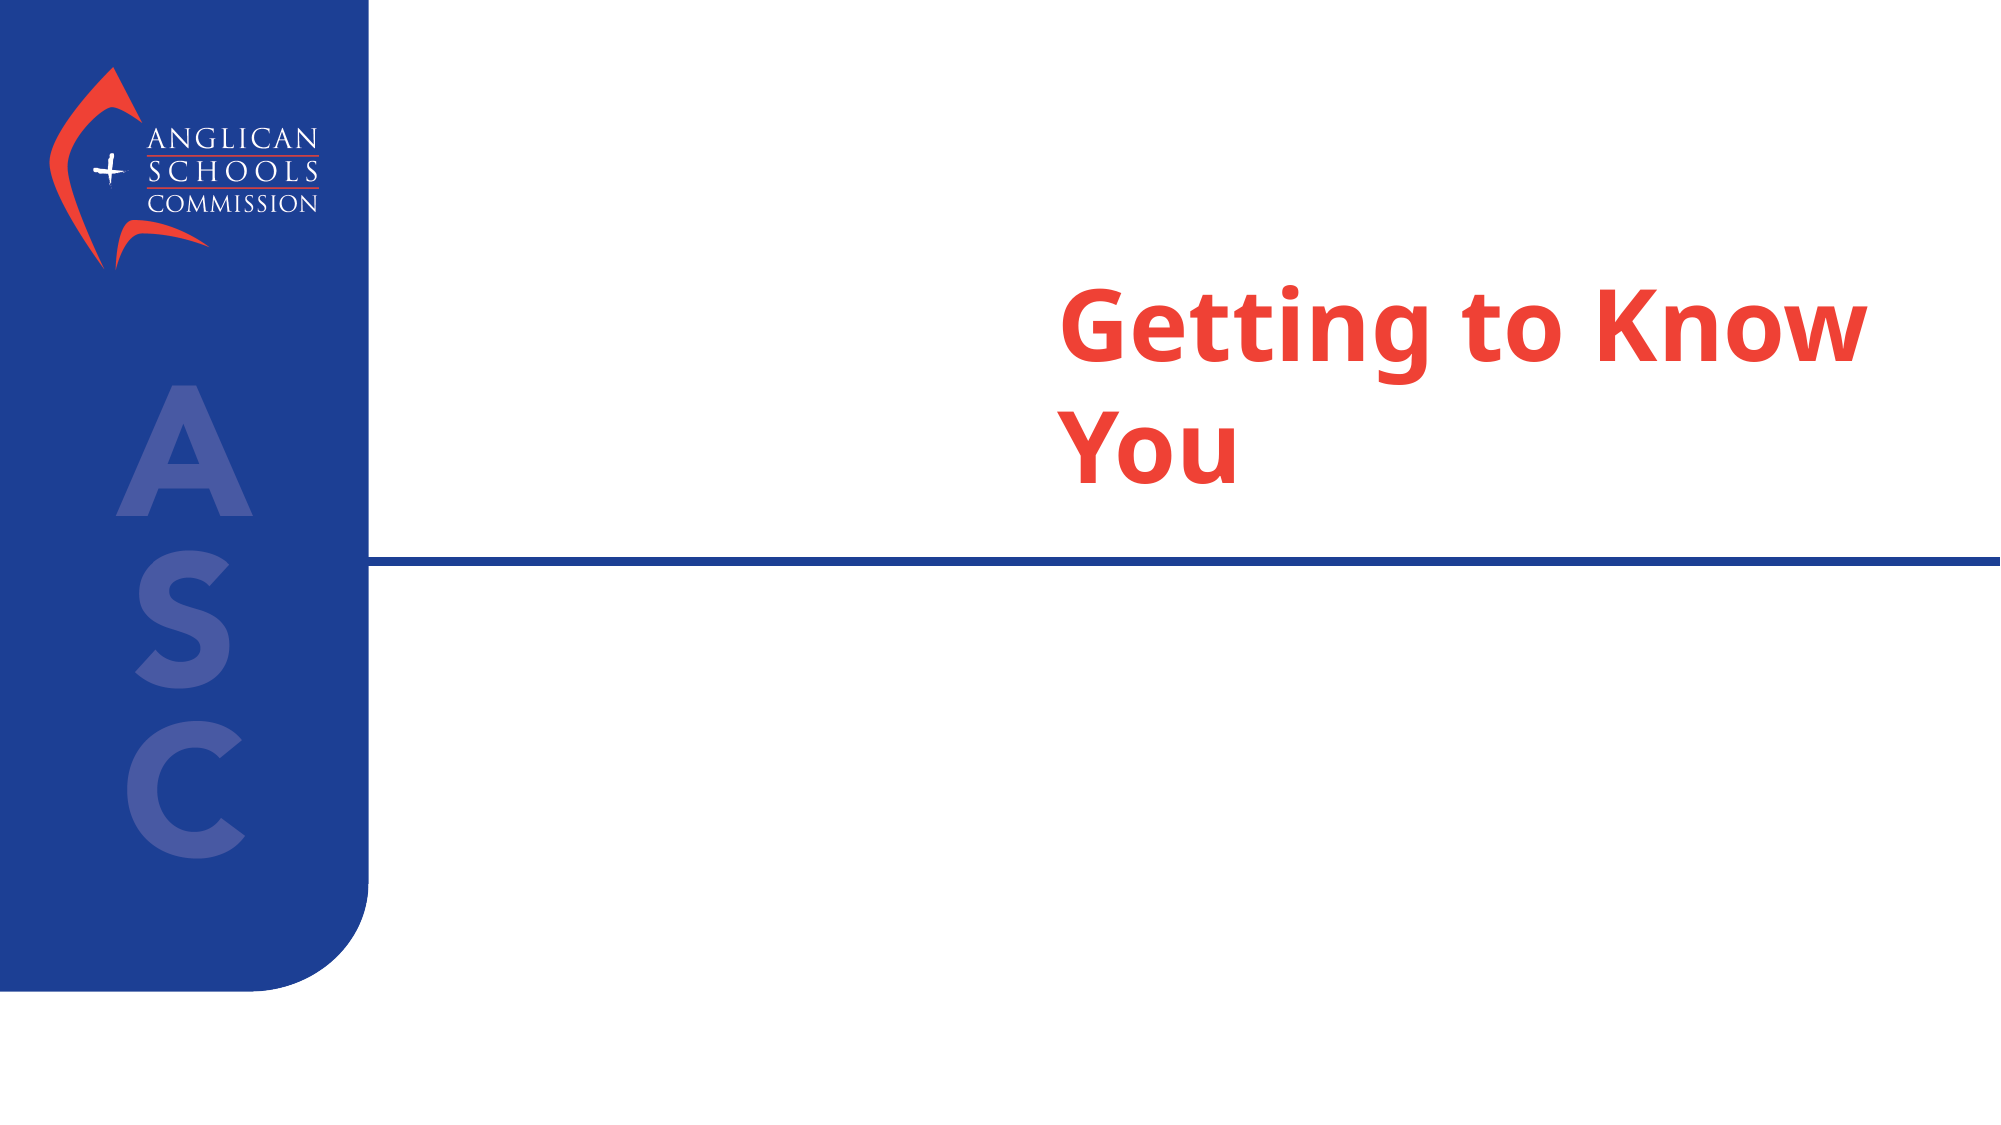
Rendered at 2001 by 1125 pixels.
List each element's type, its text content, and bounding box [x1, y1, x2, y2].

picture [0, 0, 1500, 1125]
title Getting to Know You [1042, 118, 1977, 516]
